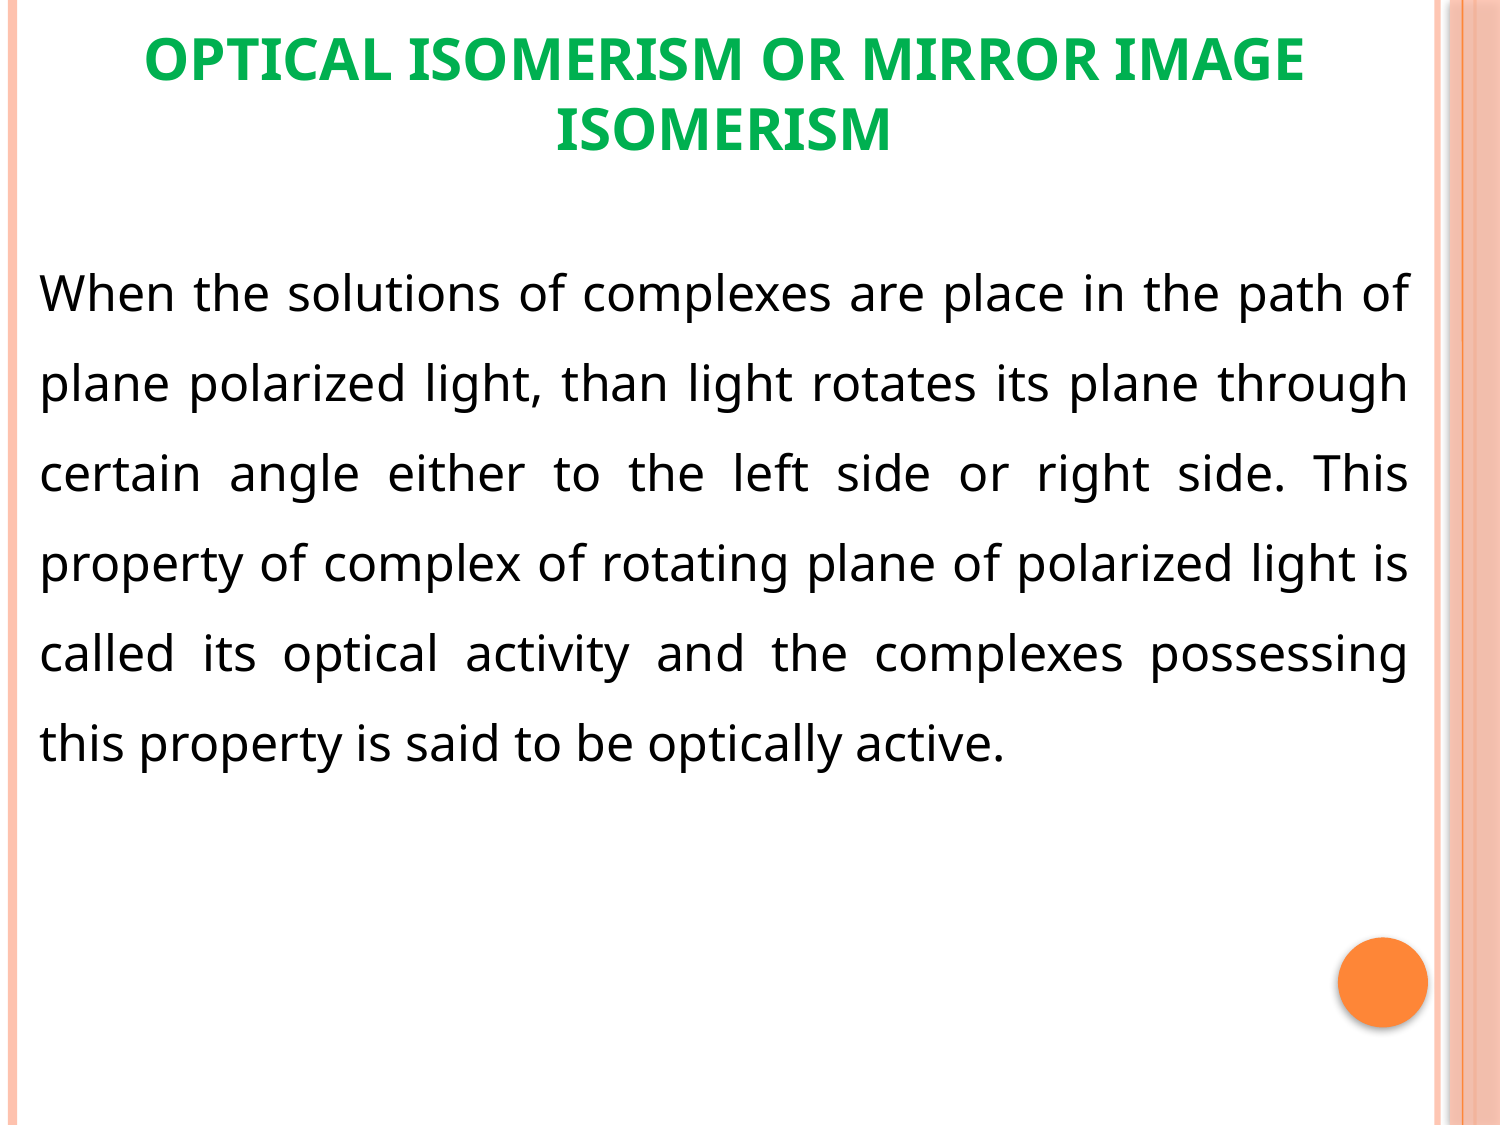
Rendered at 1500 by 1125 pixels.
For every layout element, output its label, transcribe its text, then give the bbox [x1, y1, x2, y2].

text_box OPTICAL ISOMERISM OR MIRROR IMAGE ISOMERISM When the solutions of complexes are place in the path of plane polarized light, than light rotates its plane through certain angle either to the left side or right side. This property of complex of rotating plane of polarized light is called its optical activity and the complexes possessing this property is said to be optically active. [24, 14, 1425, 780]
